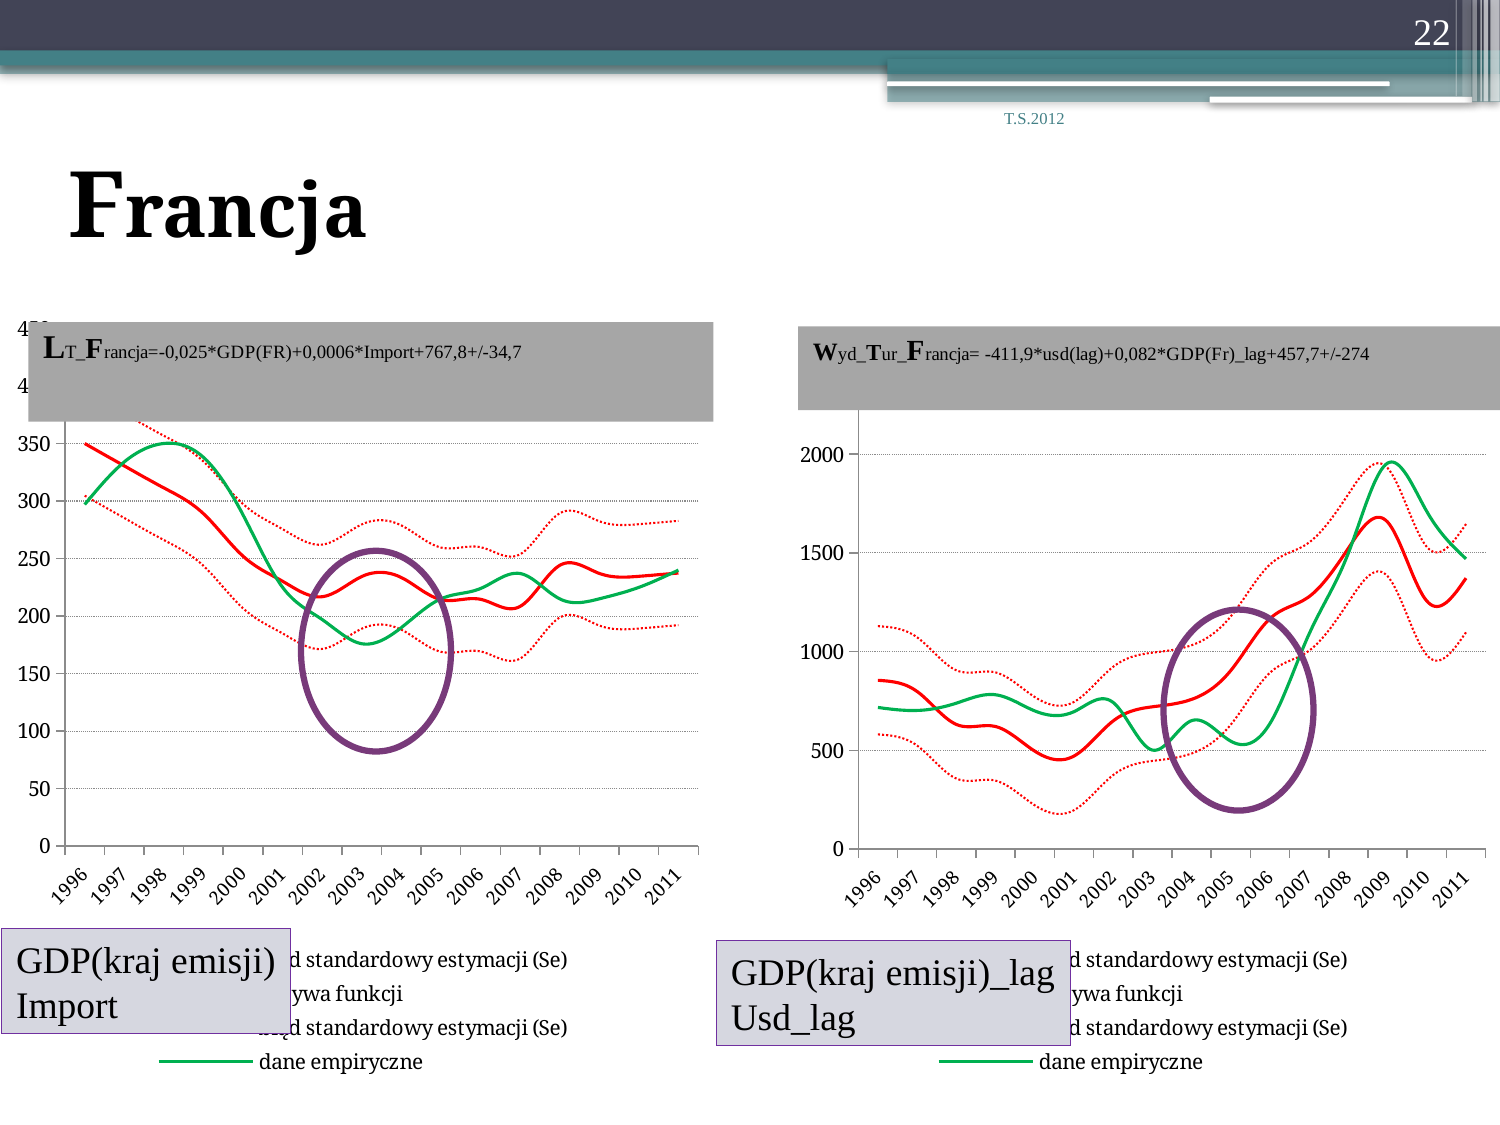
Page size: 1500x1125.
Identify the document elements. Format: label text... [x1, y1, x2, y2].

chart [785, 326, 1500, 1083]
slide_number 22 [1340, 0, 1466, 61]
title Francja [52, 113, 1429, 290]
text_box GDP(kraj emisji)_lag Usd_lag [732, 940, 778, 1046]
footer T.S.2012 [862, 100, 1080, 176]
chart [0, 314, 726, 1082]
